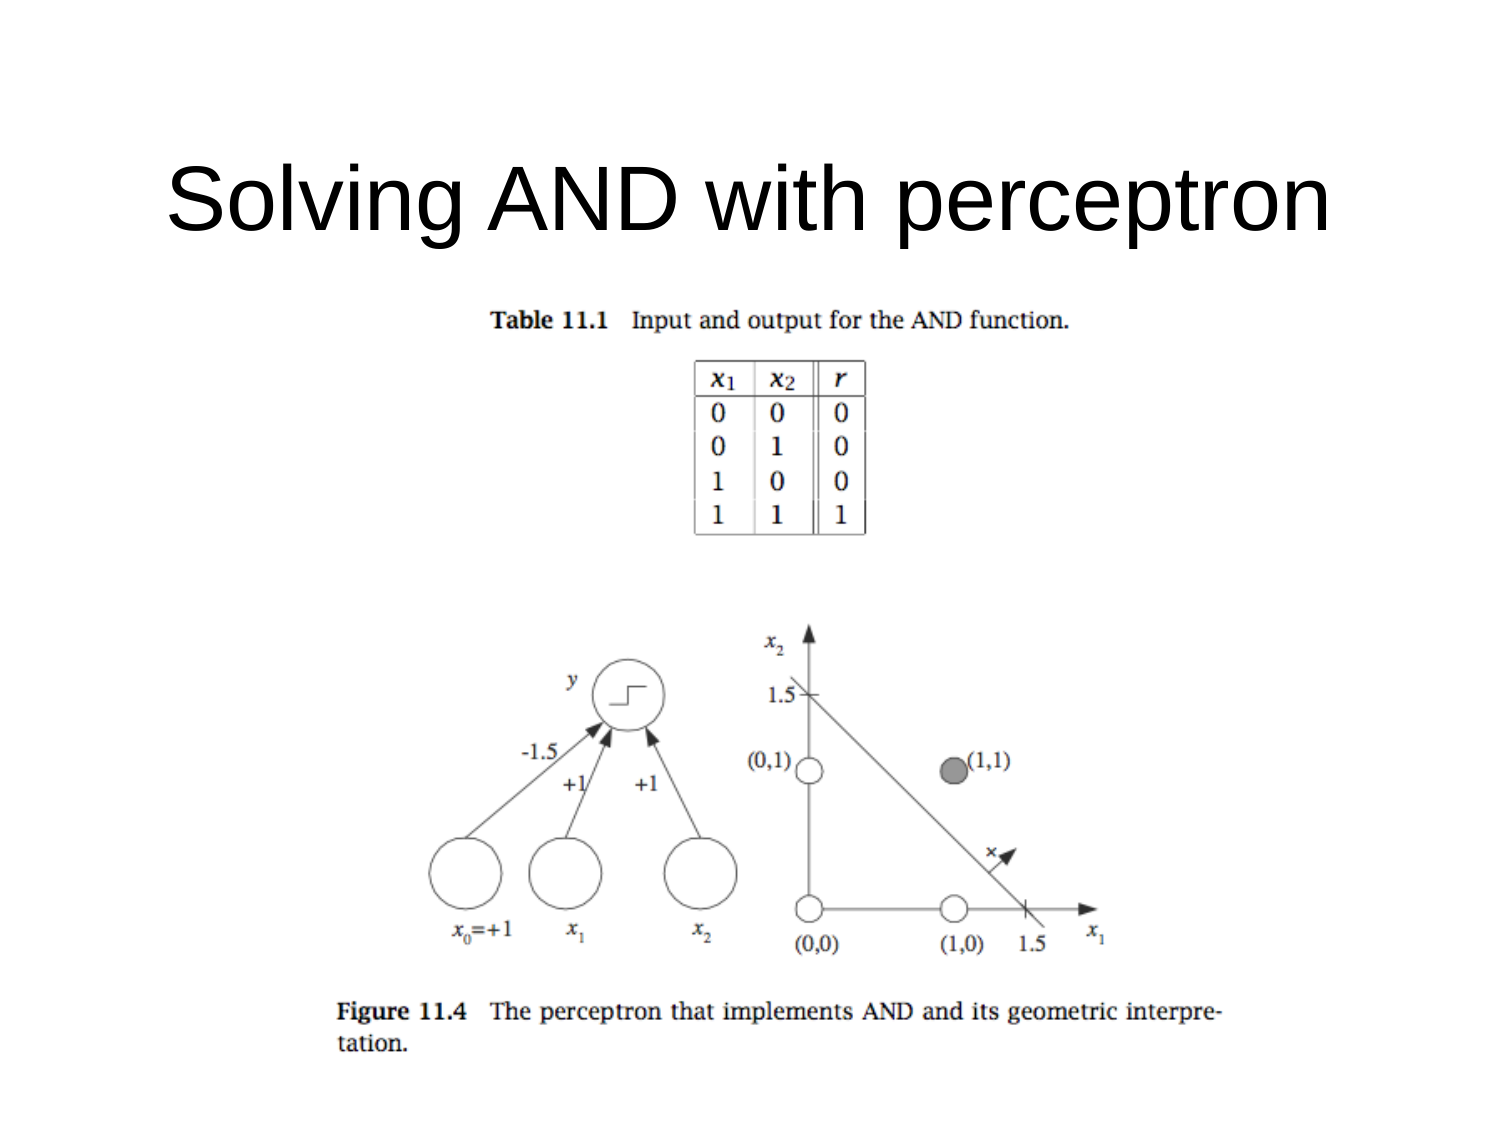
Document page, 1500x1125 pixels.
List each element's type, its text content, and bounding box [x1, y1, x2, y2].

title Solving AND with perceptron [112, 99, 1388, 288]
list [284, 282, 1251, 1076]
